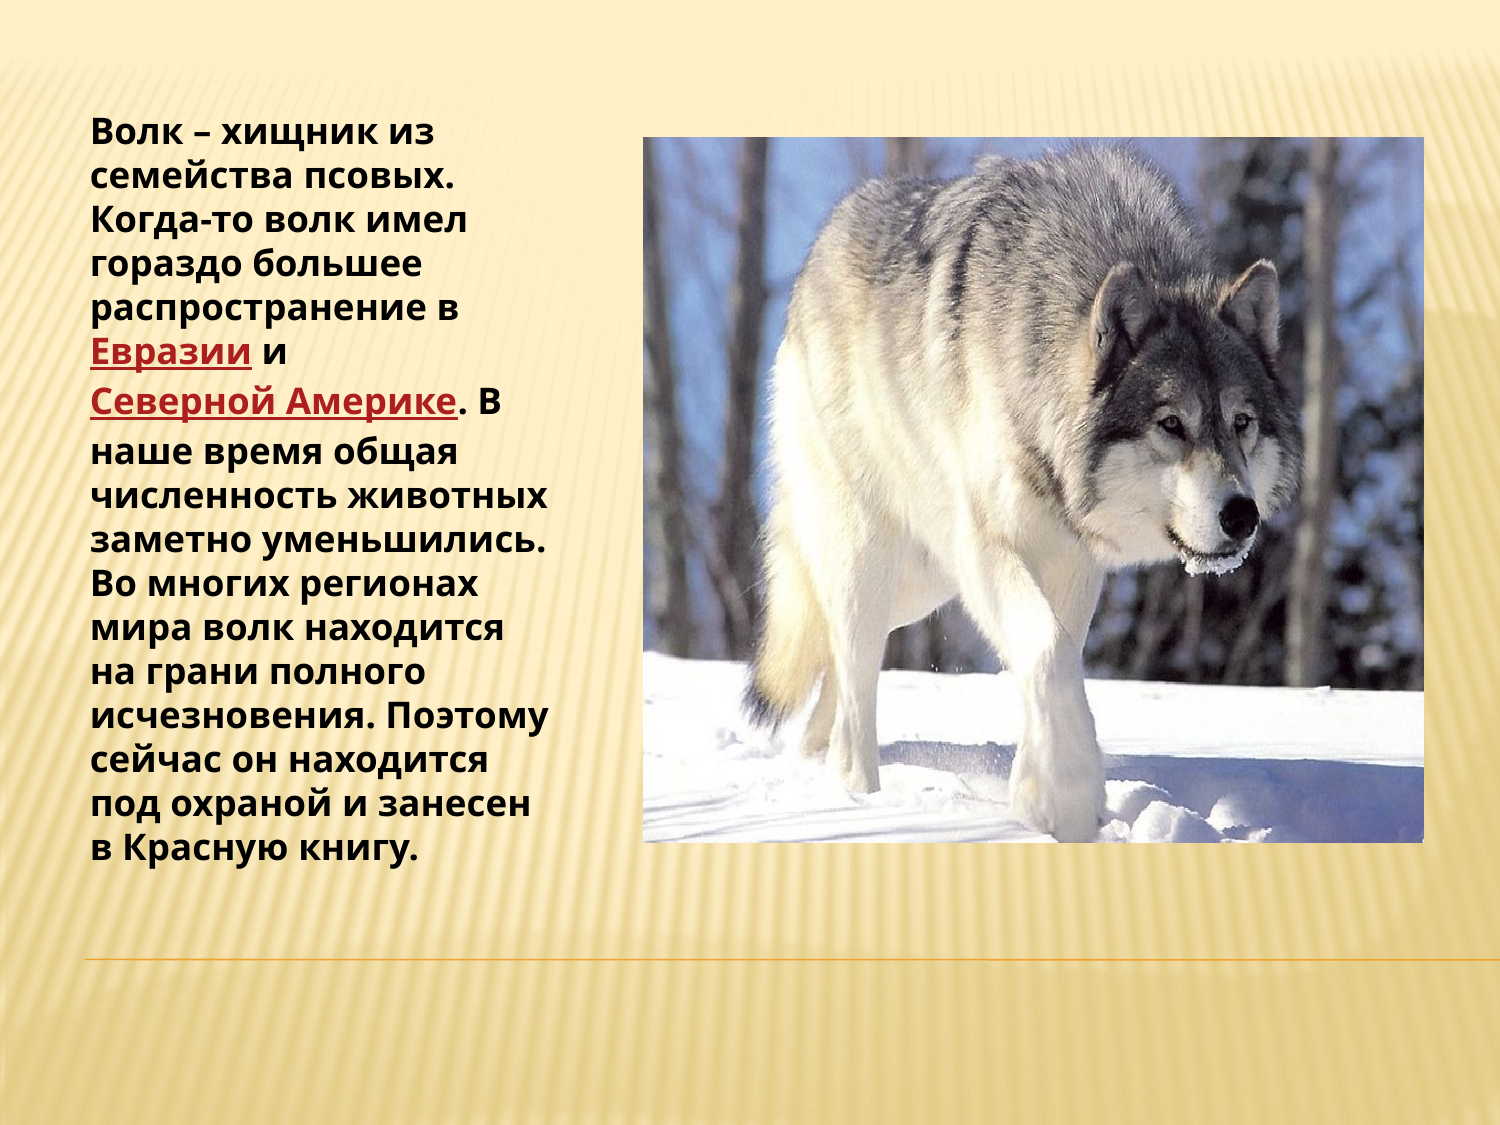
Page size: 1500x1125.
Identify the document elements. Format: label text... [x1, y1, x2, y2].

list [643, 136, 1424, 844]
list Волк – хищник из семейства псовых. Когда-то волк имел гораздо большее распространение в Евразии и Северной Америке. В наше время общая численность животных заметно уменьшились. Во многих регионах мира волк находится на грани полного исчезновения. Поэтому сейчас он находится под охраной и занесен в Красную книгу. [75, 99, 569, 888]
